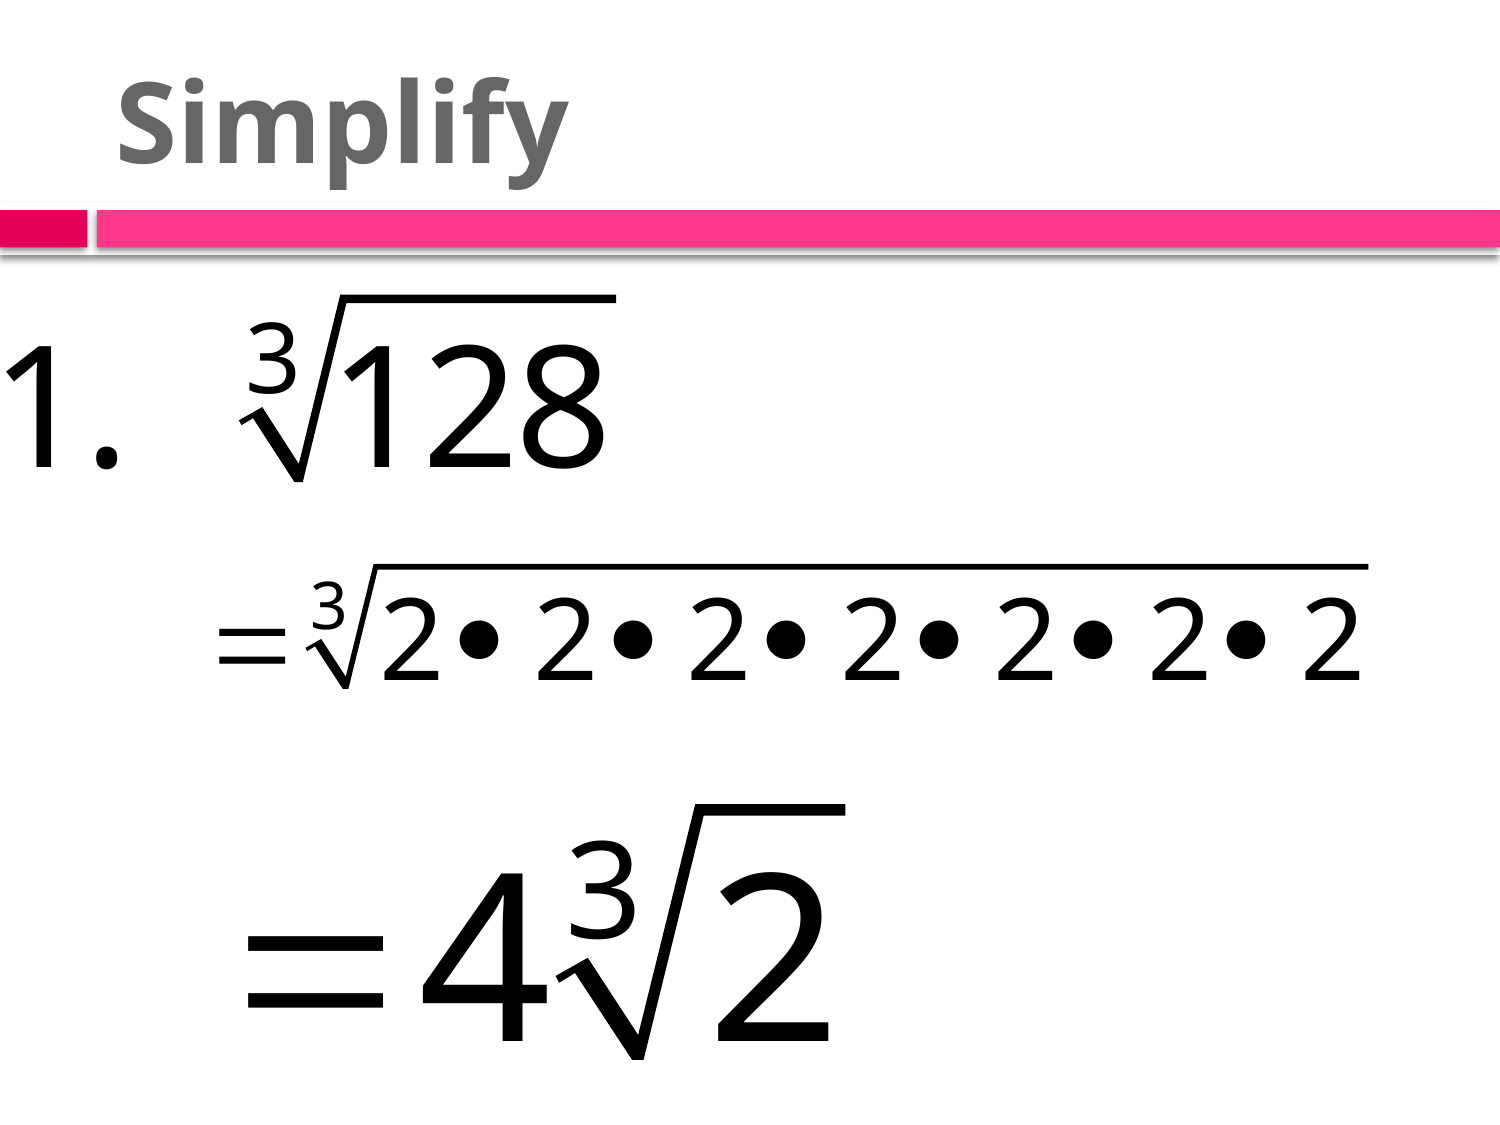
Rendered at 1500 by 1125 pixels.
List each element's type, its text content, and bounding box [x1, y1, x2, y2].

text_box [189, 537, 1396, 709]
title Simplify [100, 37, 1438, 200]
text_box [187, 749, 888, 1101]
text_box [0, 255, 649, 524]
